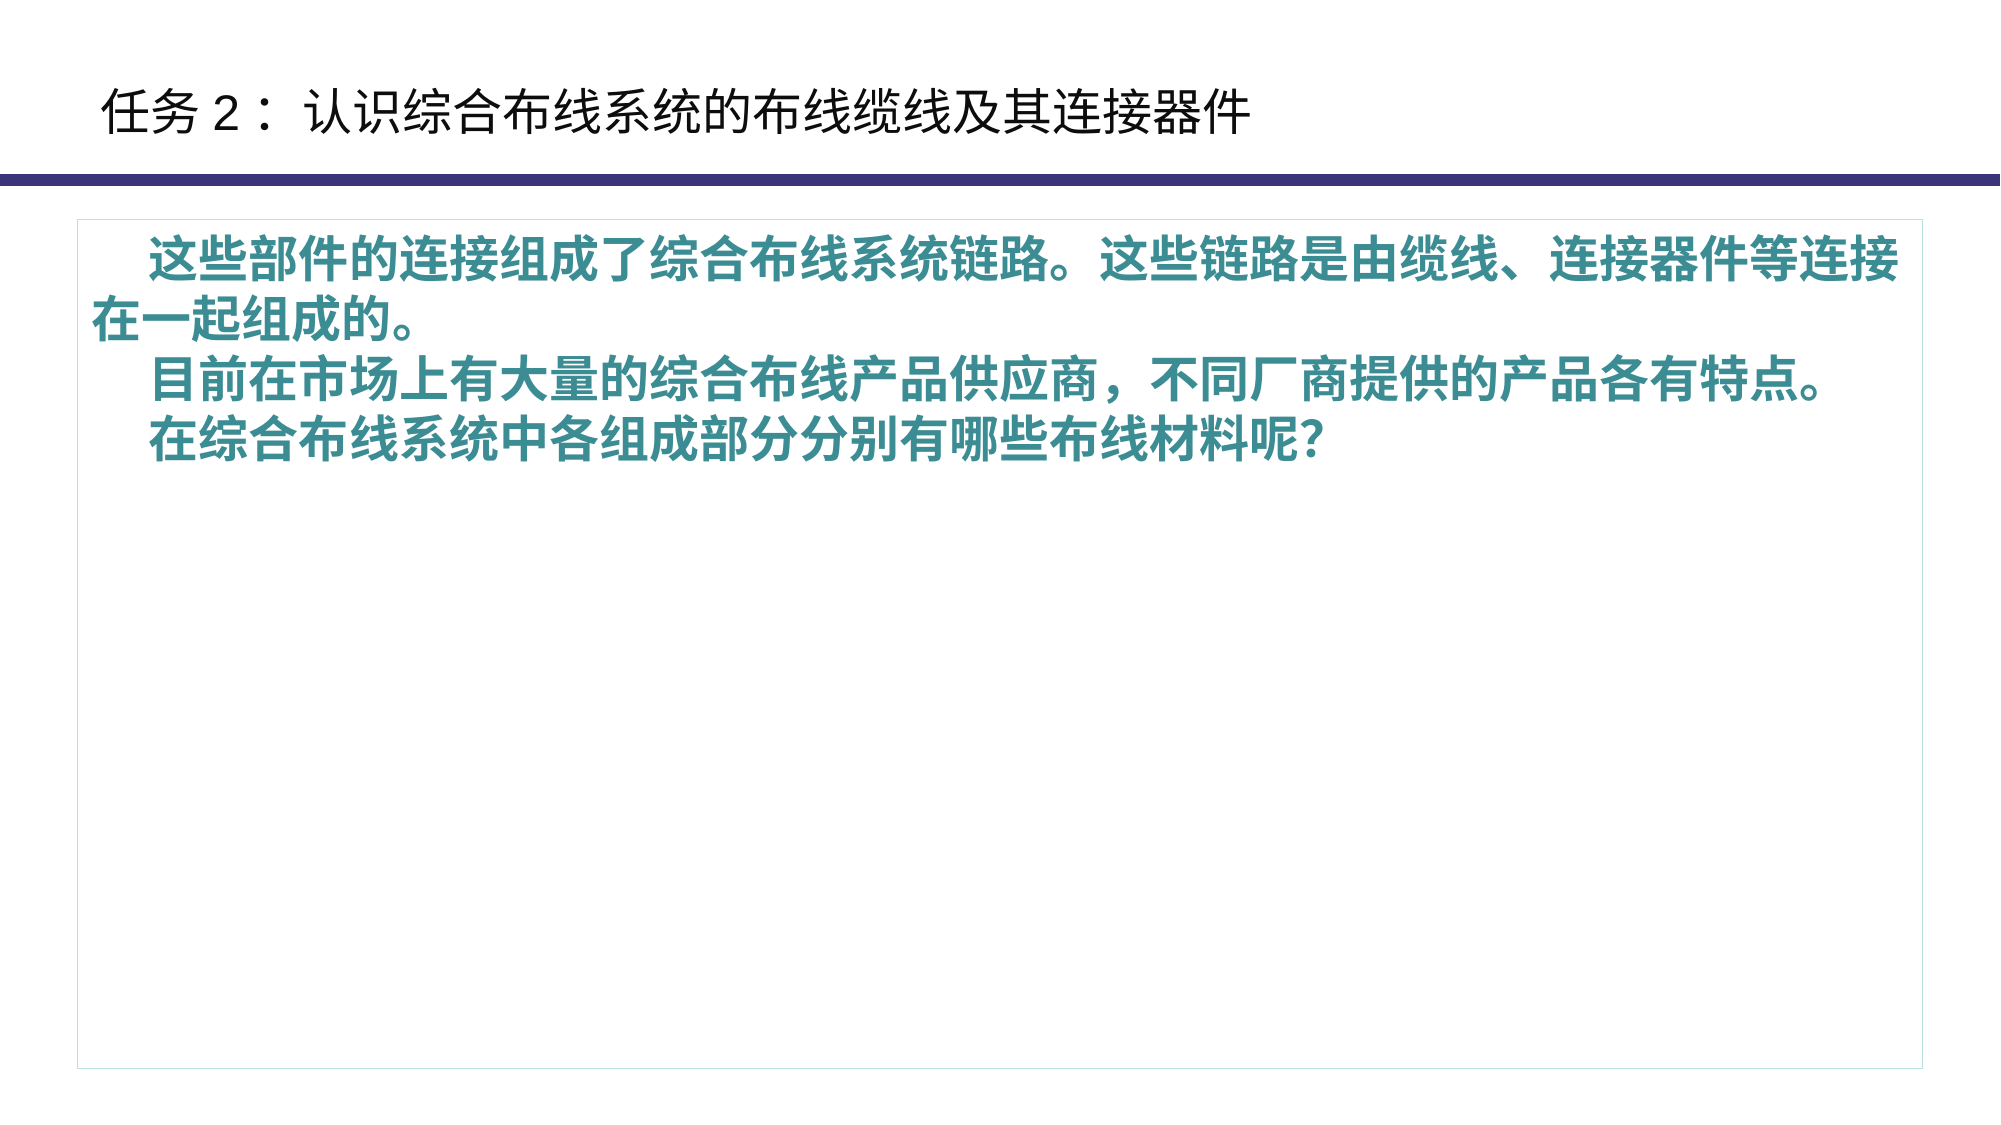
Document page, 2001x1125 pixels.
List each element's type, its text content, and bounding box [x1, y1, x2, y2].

list 这些部件的连接组成了综合布线系统链路。这些链路是由缆线、连接器件等连接在一起组成的。 目前在市场上有大量的综合布线产品供应商，不同厂商提供的产品各有特点。 在综合布线系统中各组成部分分别有哪些布线材料呢？ [77, 219, 1923, 1069]
title 任务2：认识综合布线系统的布线缆线及其连接器件 [85, 64, 1598, 157]
